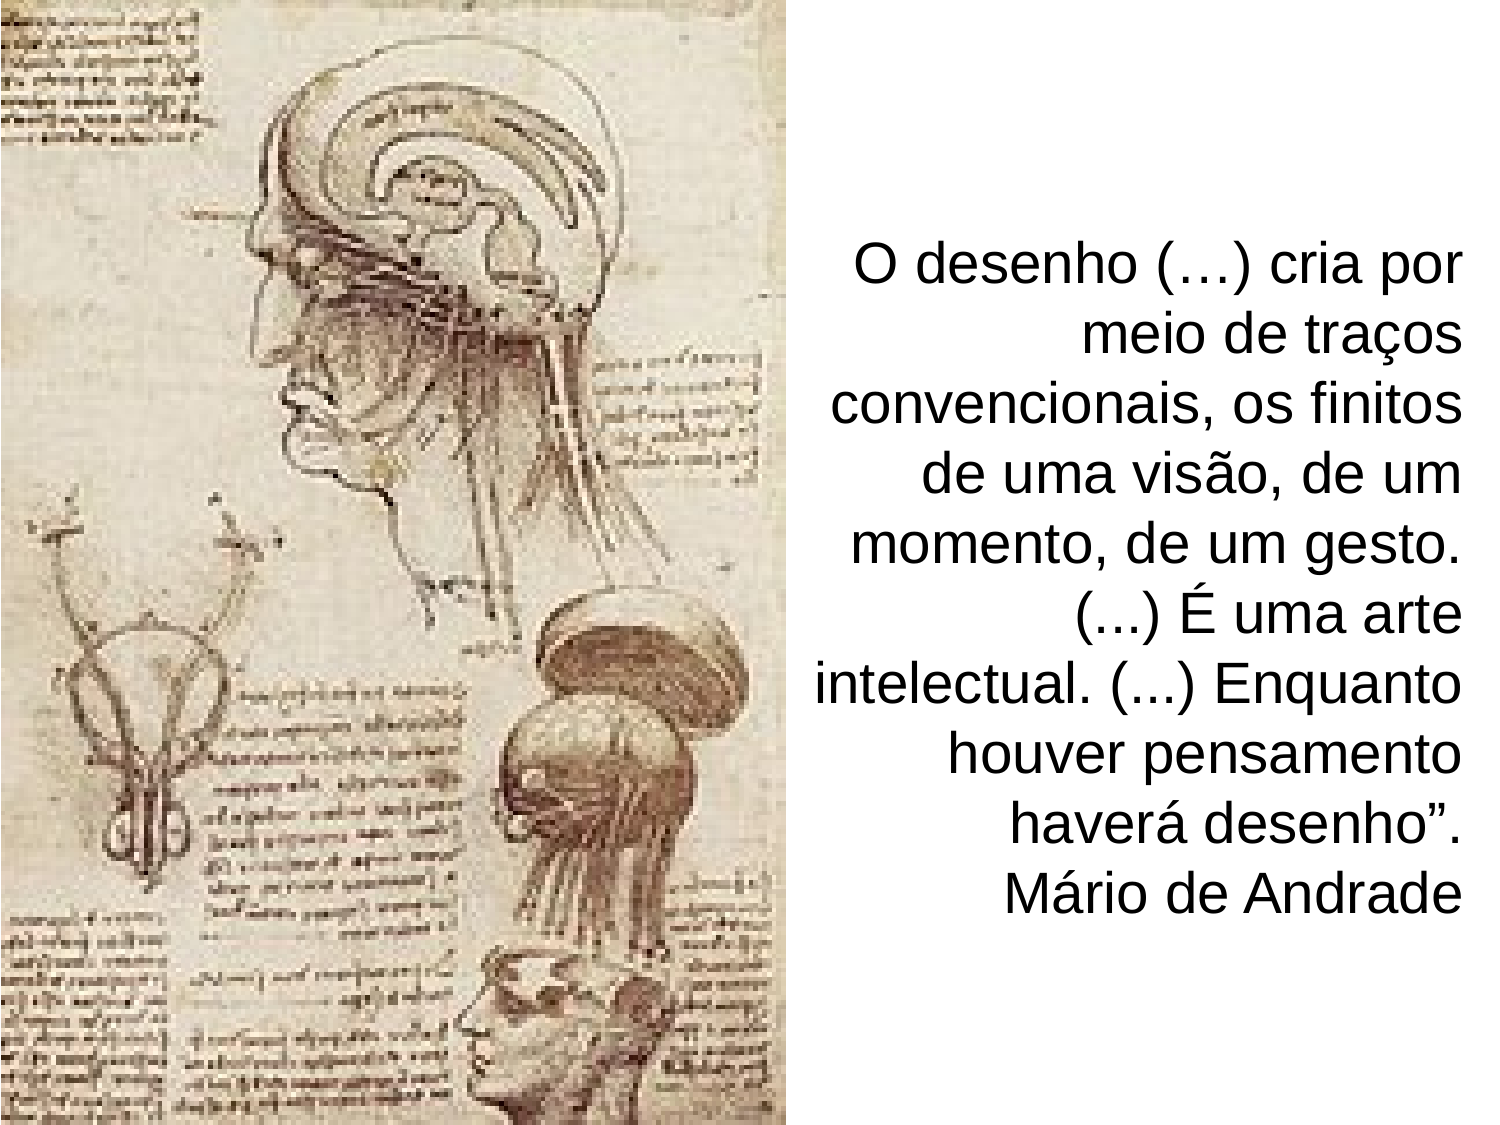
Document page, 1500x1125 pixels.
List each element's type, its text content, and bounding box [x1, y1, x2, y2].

picture [1, 0, 786, 1125]
text_box O desenho (…) cria por meio de traços convencionais, os finitos de uma visão, de um momento, de um gesto. (...) É uma arte intelectual. (...) Enquanto houver pensamento haverá desenho”. Mário de Andrade [790, 218, 1479, 933]
